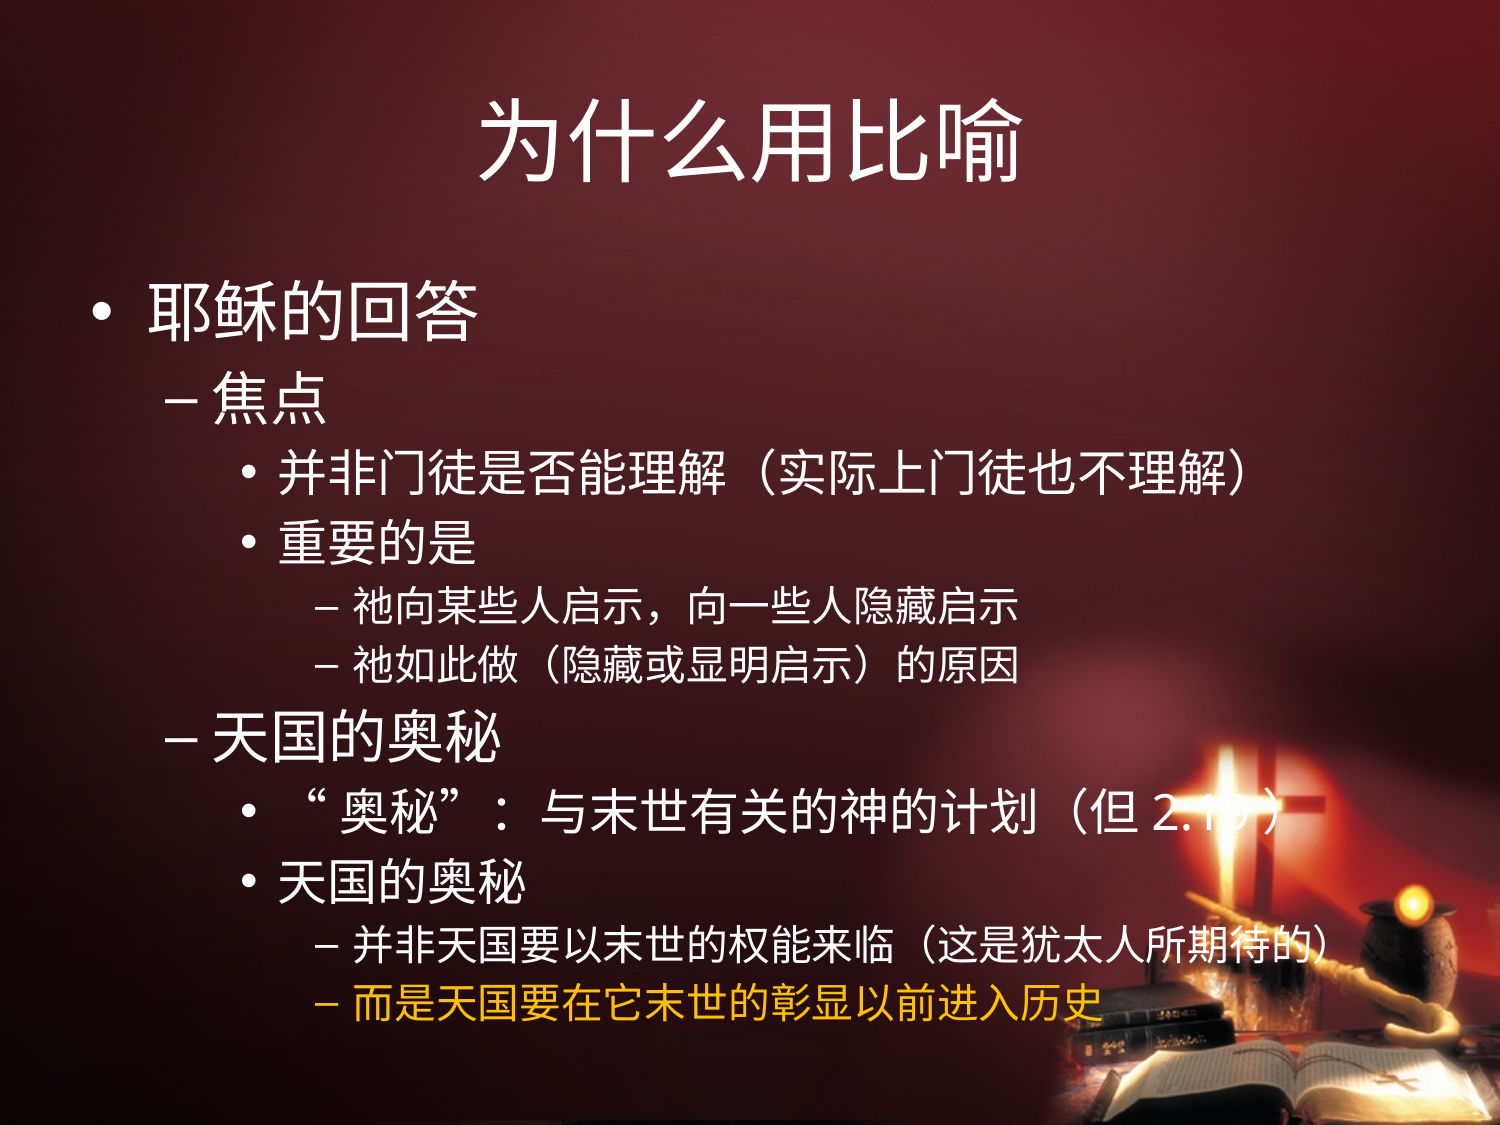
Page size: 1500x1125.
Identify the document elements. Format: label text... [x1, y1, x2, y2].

picture [0, 0, 1500, 1125]
list 耶稣的回答 焦点 并非门徒是否能理解（实际上门徒也不理解） 重要的是 祂向某些人启示，向一些人隐藏启示 祂如此做（隐藏或显明启示）的原因 天国的奥秘 “奥秘”：与末世有关的神的计划（但2:19） 天国的奥秘 并非天国要以末世的权能来临（这是犹太人所期待的） 而是天国要在它末世的彰显以前进入历史 [75, 262, 1425, 1005]
title 为什么用比喻 [75, 45, 1425, 233]
